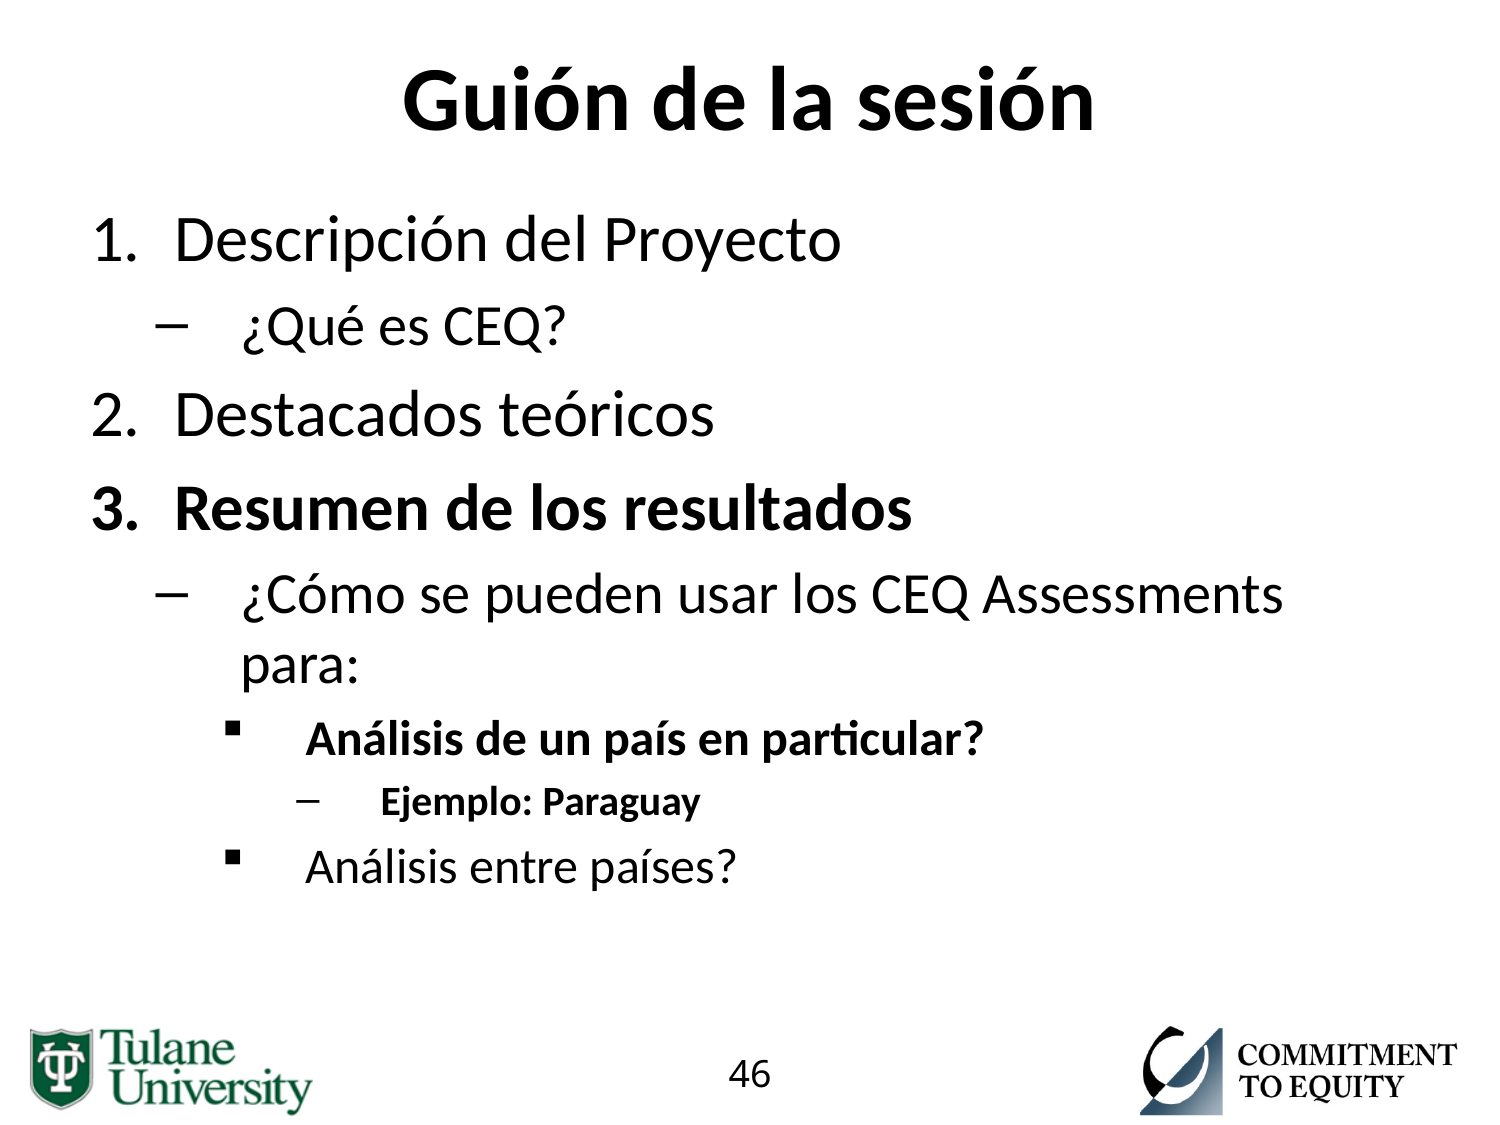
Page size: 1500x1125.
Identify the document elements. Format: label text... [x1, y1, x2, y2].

list Descripción del Proyecto ¿Qué es CEQ? Destacados teóricos Resumen de los resultados ¿Cómo se pueden usar los CEQ Assessments para: Análisis de un país en particular? Ejemplo: Paraguay Análisis entre países? [75, 187, 1425, 1016]
title Guión de la sesión [75, 0, 1425, 187]
picture [1105, 1017, 1500, 1125]
picture [21, 1017, 322, 1125]
